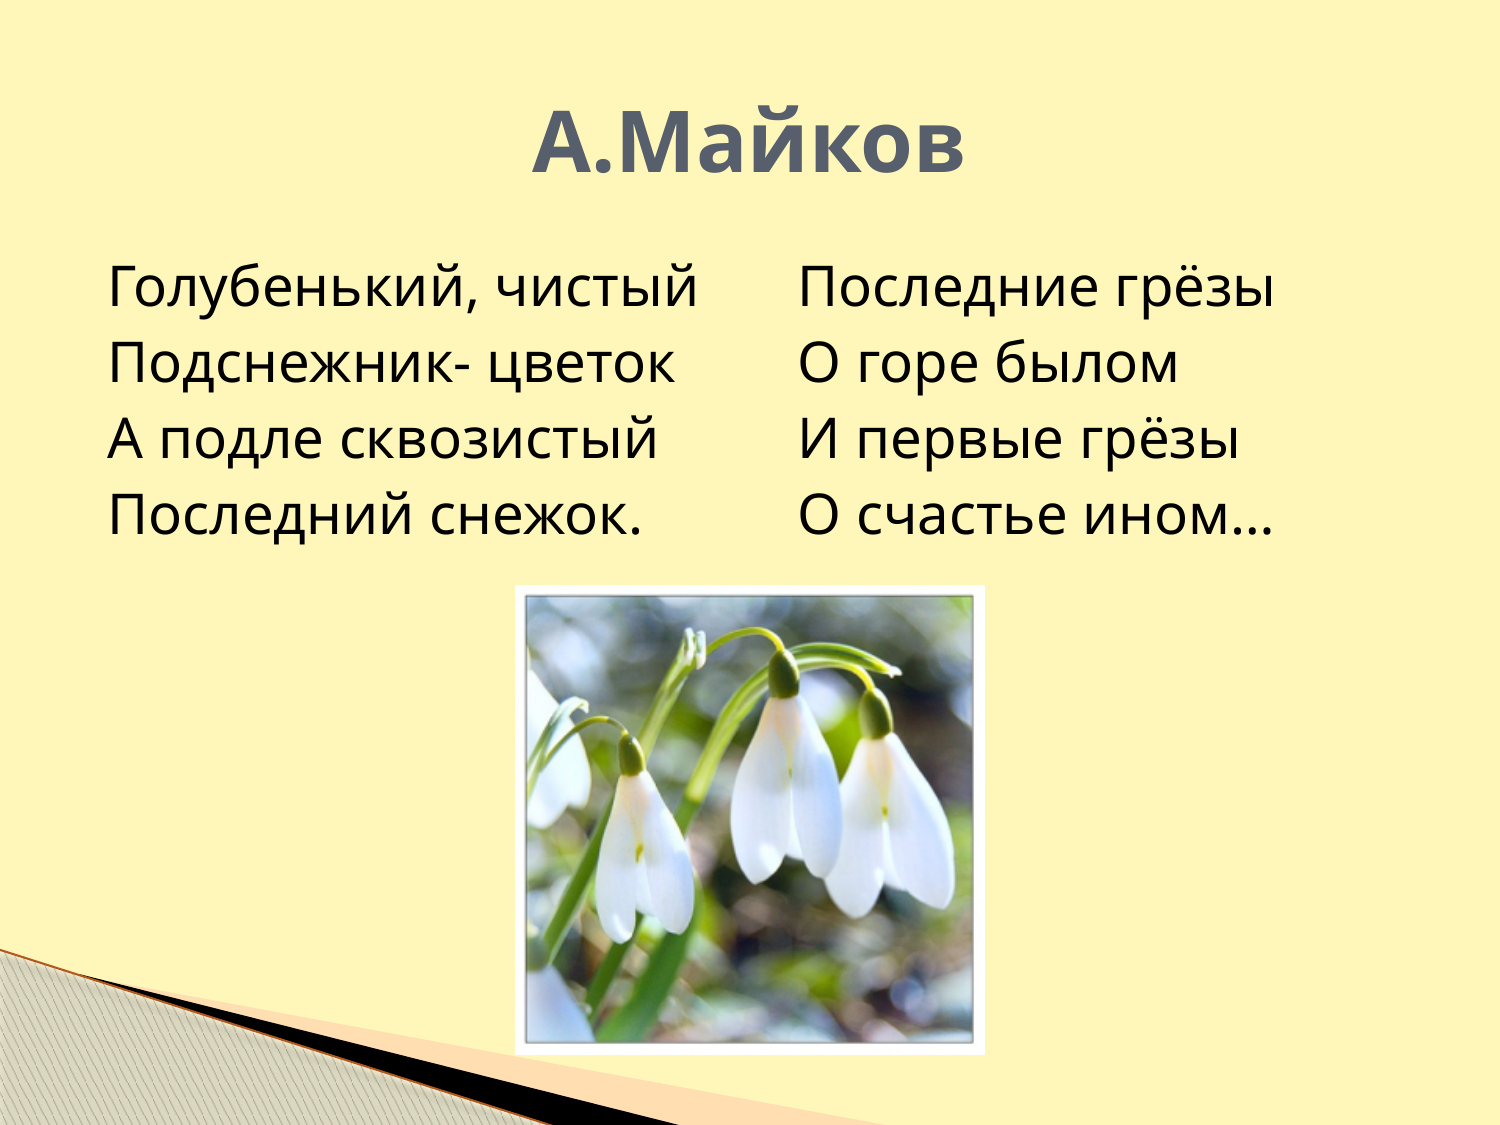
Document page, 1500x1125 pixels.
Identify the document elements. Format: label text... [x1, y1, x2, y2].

list Голубенький, чистый Подснежник- цветок А подле сквозистый Последний снежок. Последние грёзы О горе былом И первые грёзы О счастье ином… [75, 243, 1425, 986]
picture [515, 585, 985, 1055]
title А.Майков [75, 45, 1425, 233]
